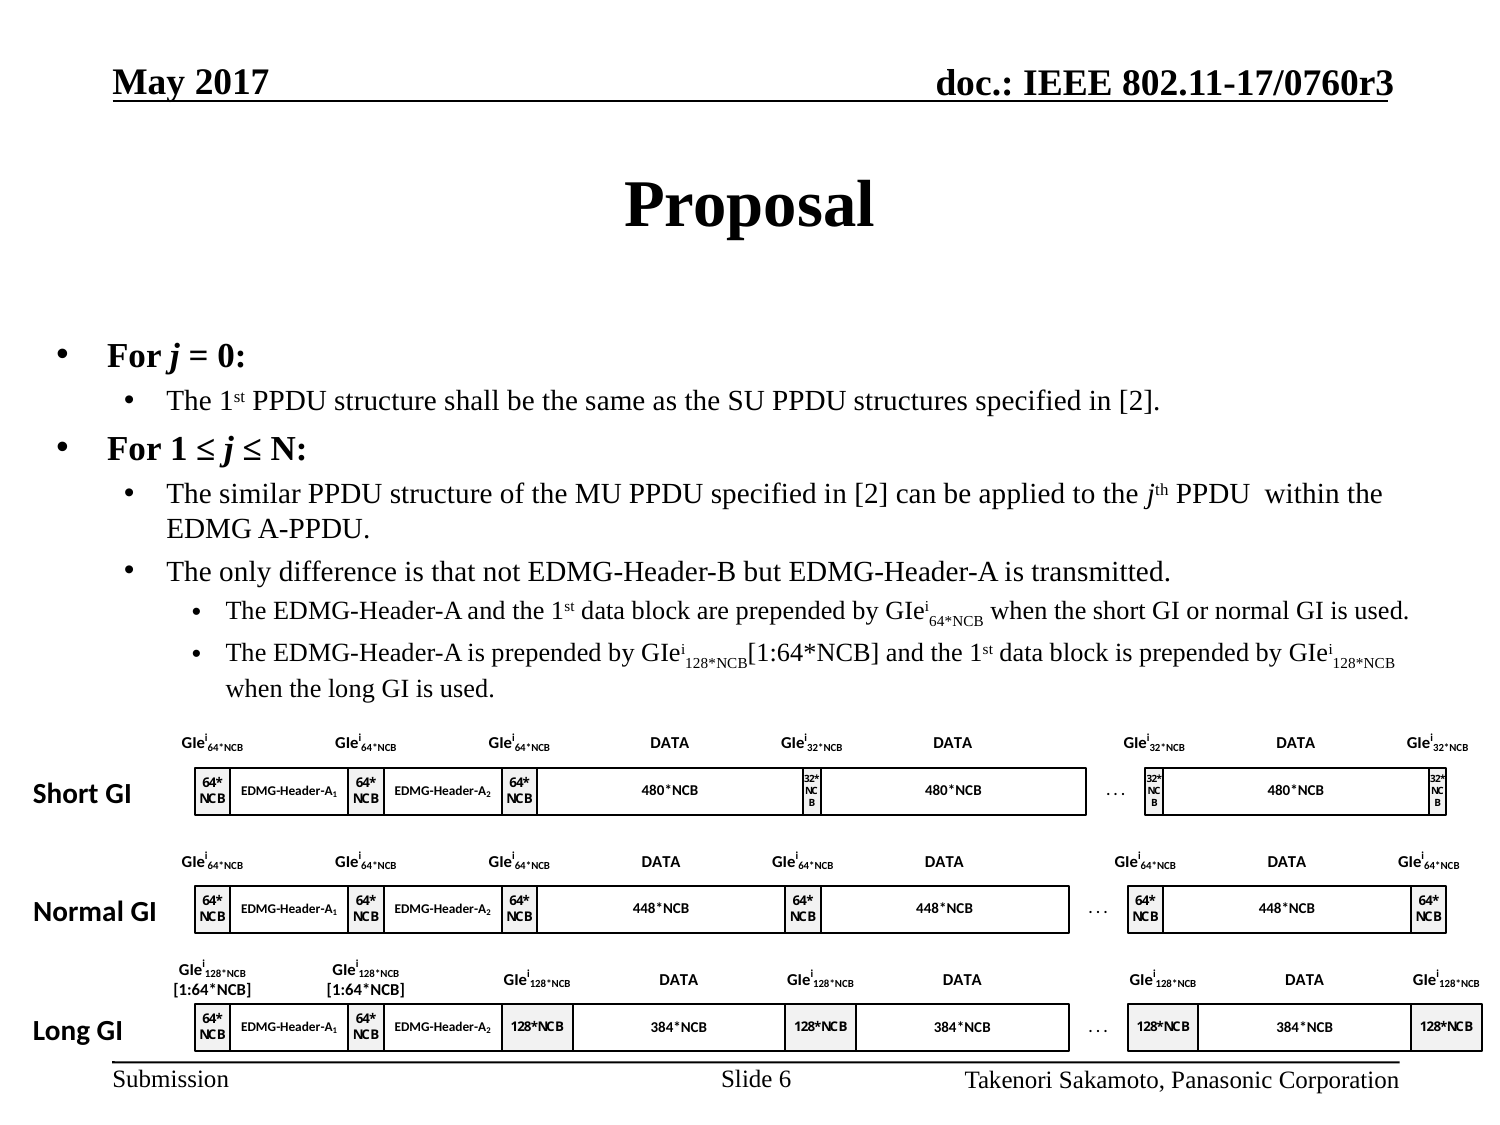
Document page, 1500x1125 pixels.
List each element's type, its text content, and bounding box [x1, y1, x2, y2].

picture [171, 727, 1485, 1055]
text_box Long GI [18, 1003, 139, 1054]
text_box Short GI [18, 767, 147, 817]
list For j = 0: The 1st PPDU structure shall be the same as the SU PPDU structures specified in [2]. For 1 ≤ j ≤ N: The similar PPDU structure of the MU PPDU specified in [2] can be applied to the jth PPDU within the EDMG A-PPDU. The only difference is that not EDMG-Header-B but EDMG-Header-A is transmitted. The EDMG-Header-A and the 1st data block are prepended by GIei64*NCB when the short GI or normal GI is used. The EDMG-Header-A is prepended by GIei128*NCB[1:64*NCB] and the 1st data block is prepended by GIei128*NCB when the long GI is used. [41, 324, 1459, 721]
title Proposal [112, 112, 1388, 288]
text_box Normal GI [18, 885, 166, 935]
slide_number Slide 6 [712, 1062, 800, 1123]
